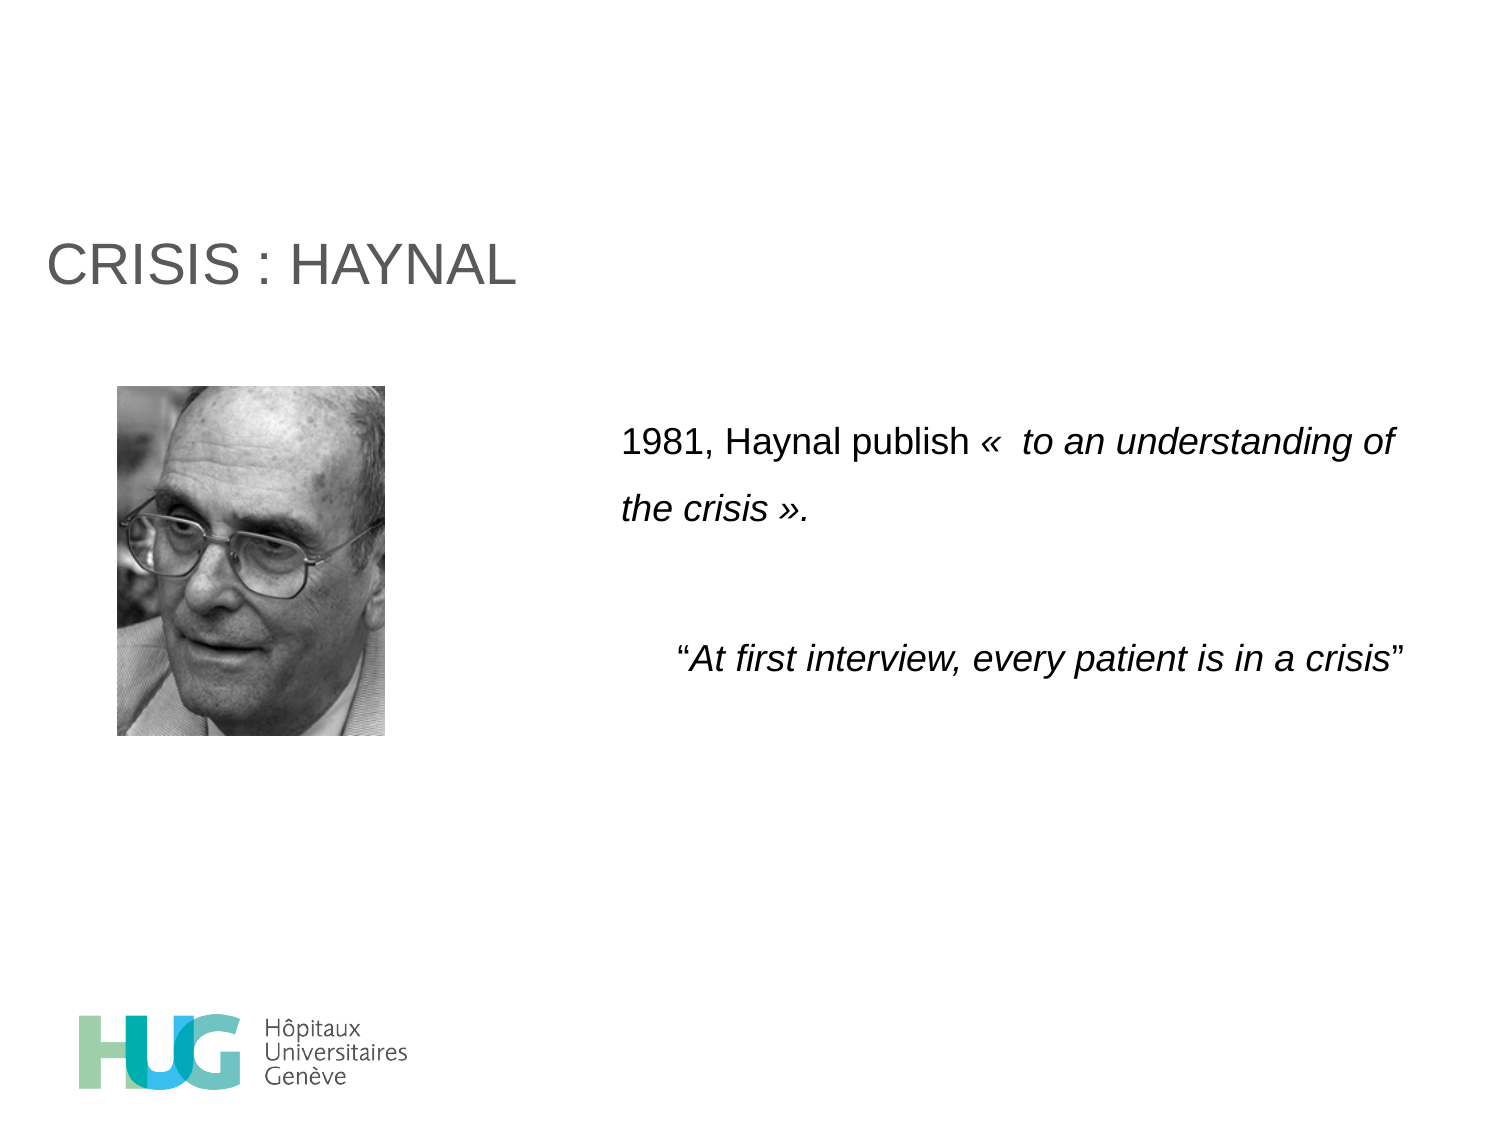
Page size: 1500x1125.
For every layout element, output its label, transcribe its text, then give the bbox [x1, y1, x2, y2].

list 1981, Haynal publish « to an understanding of the crisis ». “At first interview, every patient is in a crisis” [621, 386, 1465, 762]
title crisis : Haynal [46, 187, 575, 297]
picture [79, 1014, 407, 1090]
picture [116, 386, 385, 737]
